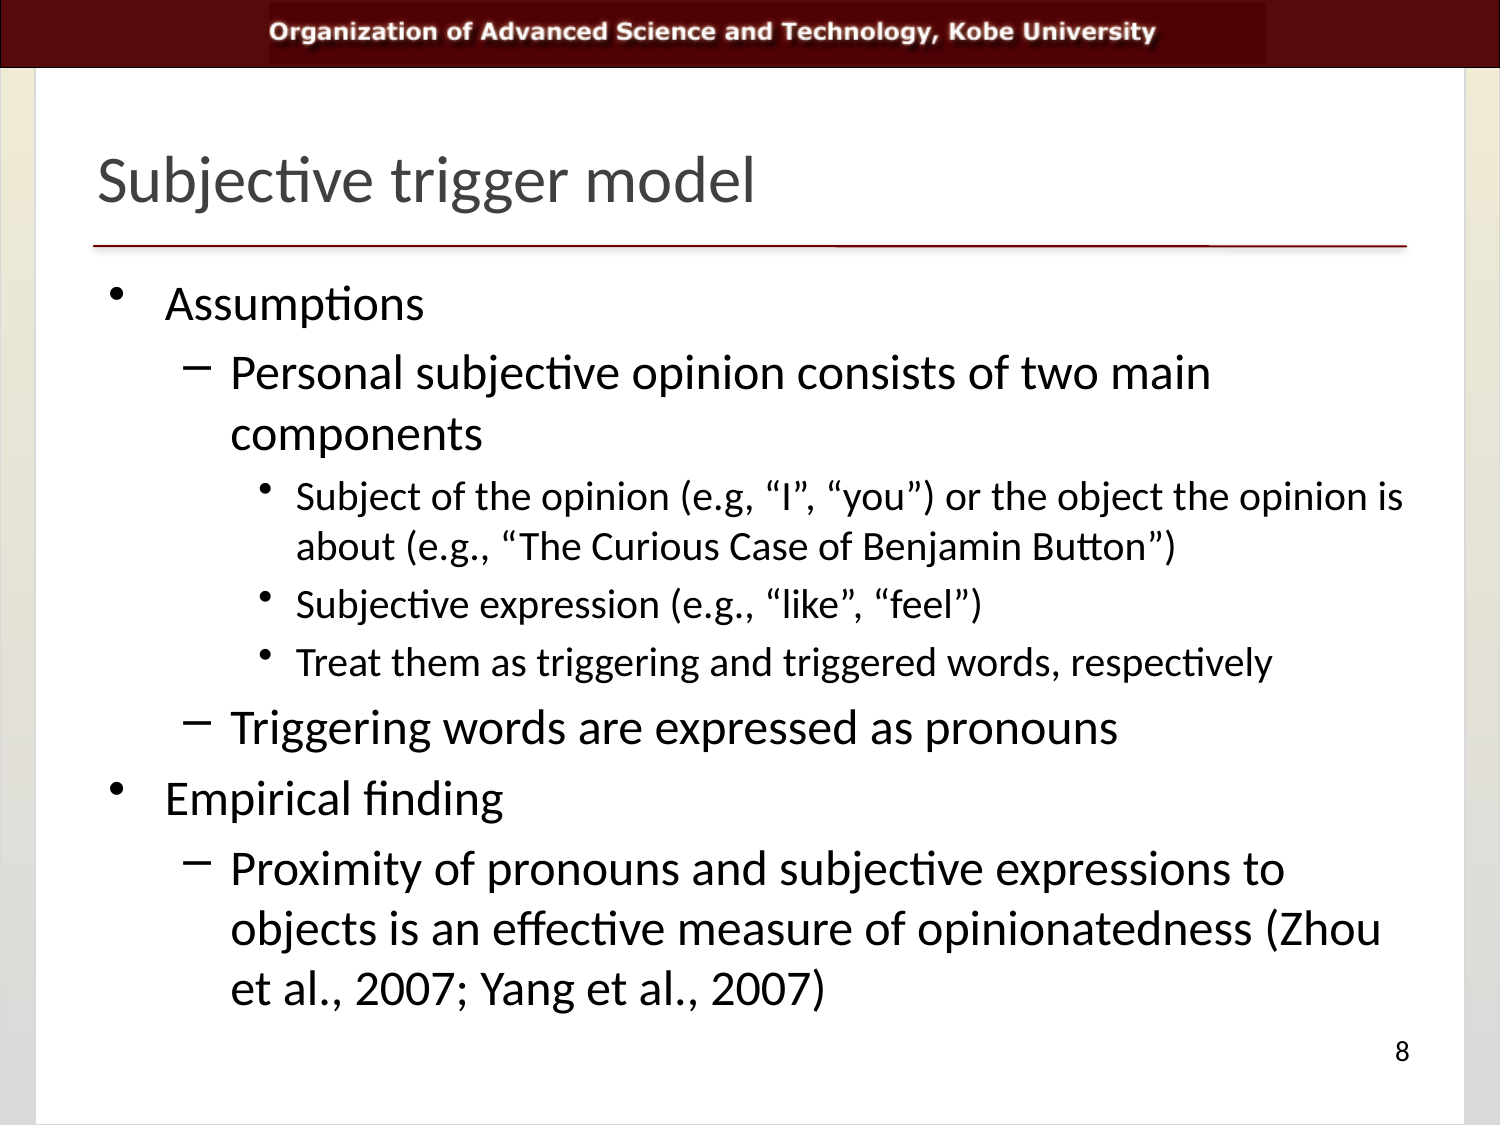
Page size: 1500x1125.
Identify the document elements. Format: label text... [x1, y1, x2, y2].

title Subjective trigger model [81, 128, 1419, 225]
list Assumptions Personal subjective opinion consists of two main components Subject of the opinion (e.g, “I”, “you”) or the object the opinion is about (e.g., “The Curious Case of Benjamin Button”) Subjective expression (e.g., “like”, “feel”) Treat them as triggering and triggered words, respectively Triggering words are expressed as pronouns Empirical finding Proximity of pronouns and subjective expressions to objects is an effective measure of opinionatedness (Zhou et al., 2007; Yang et al., 2007) [93, 262, 1426, 1006]
slide_number 8 [1074, 1024, 1426, 1103]
picture [269, 2, 1266, 64]
